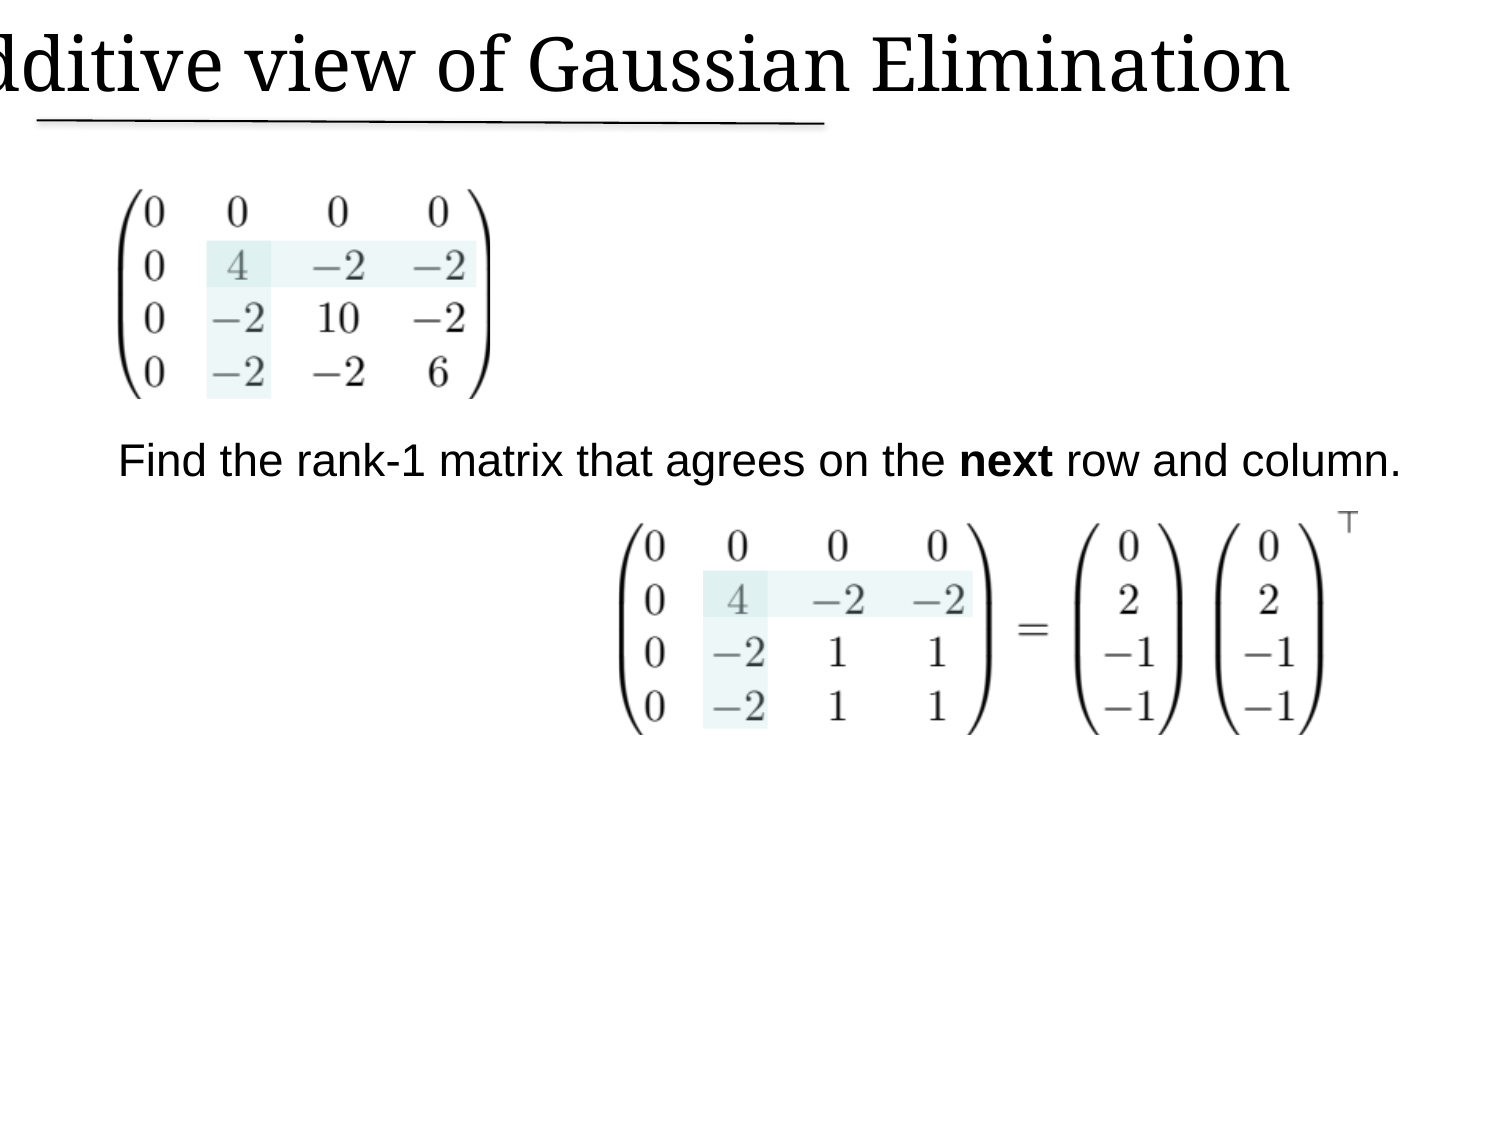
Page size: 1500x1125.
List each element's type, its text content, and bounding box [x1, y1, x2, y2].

text_box Find the rank-1 matrix that agrees on the next row and column. [103, 423, 1440, 493]
picture [618, 510, 1359, 735]
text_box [117, 188, 491, 399]
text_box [19, 8, 1198, 124]
